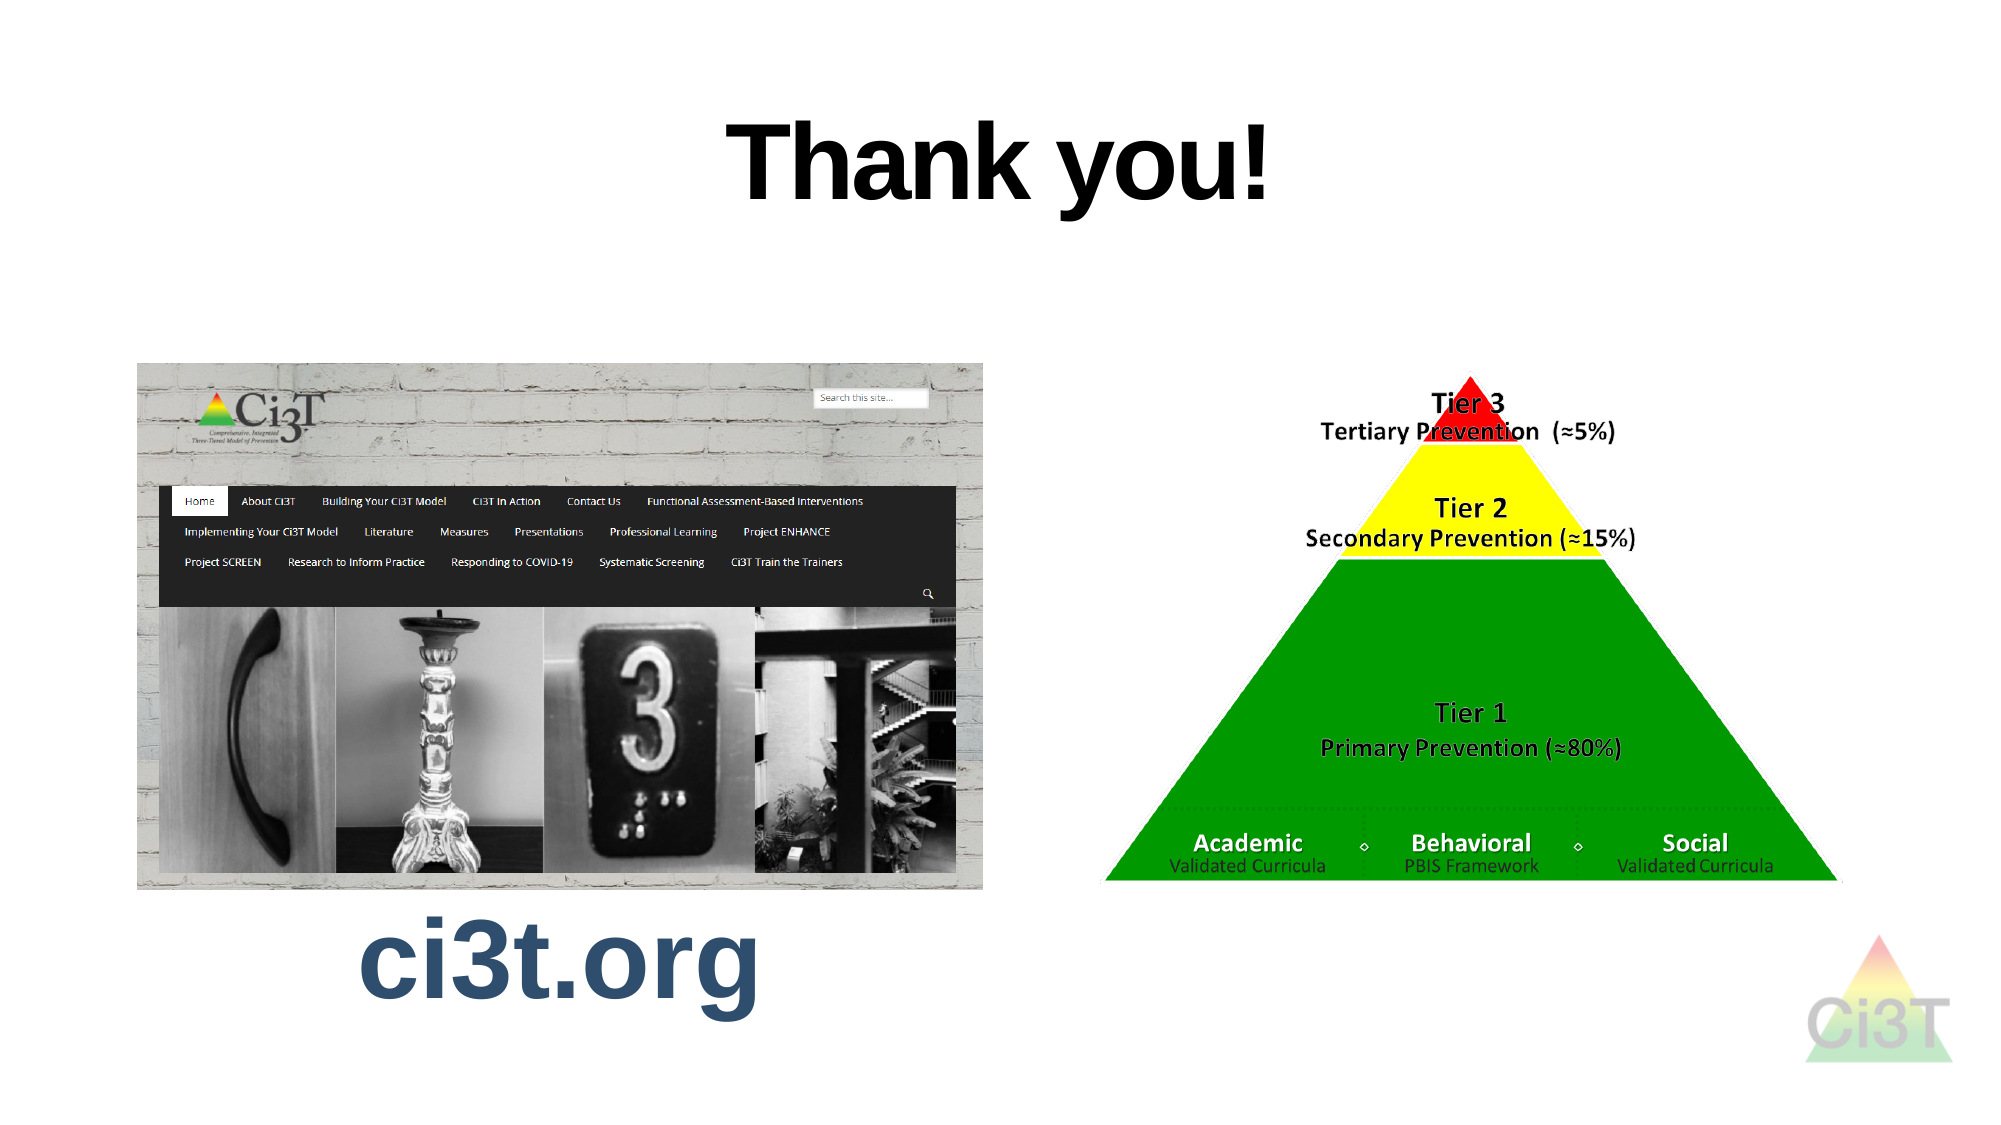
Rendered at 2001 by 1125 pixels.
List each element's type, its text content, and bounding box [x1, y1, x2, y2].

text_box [137, 363, 983, 1030]
picture [1064, 363, 1878, 890]
title Thank you! [137, 111, 1863, 218]
